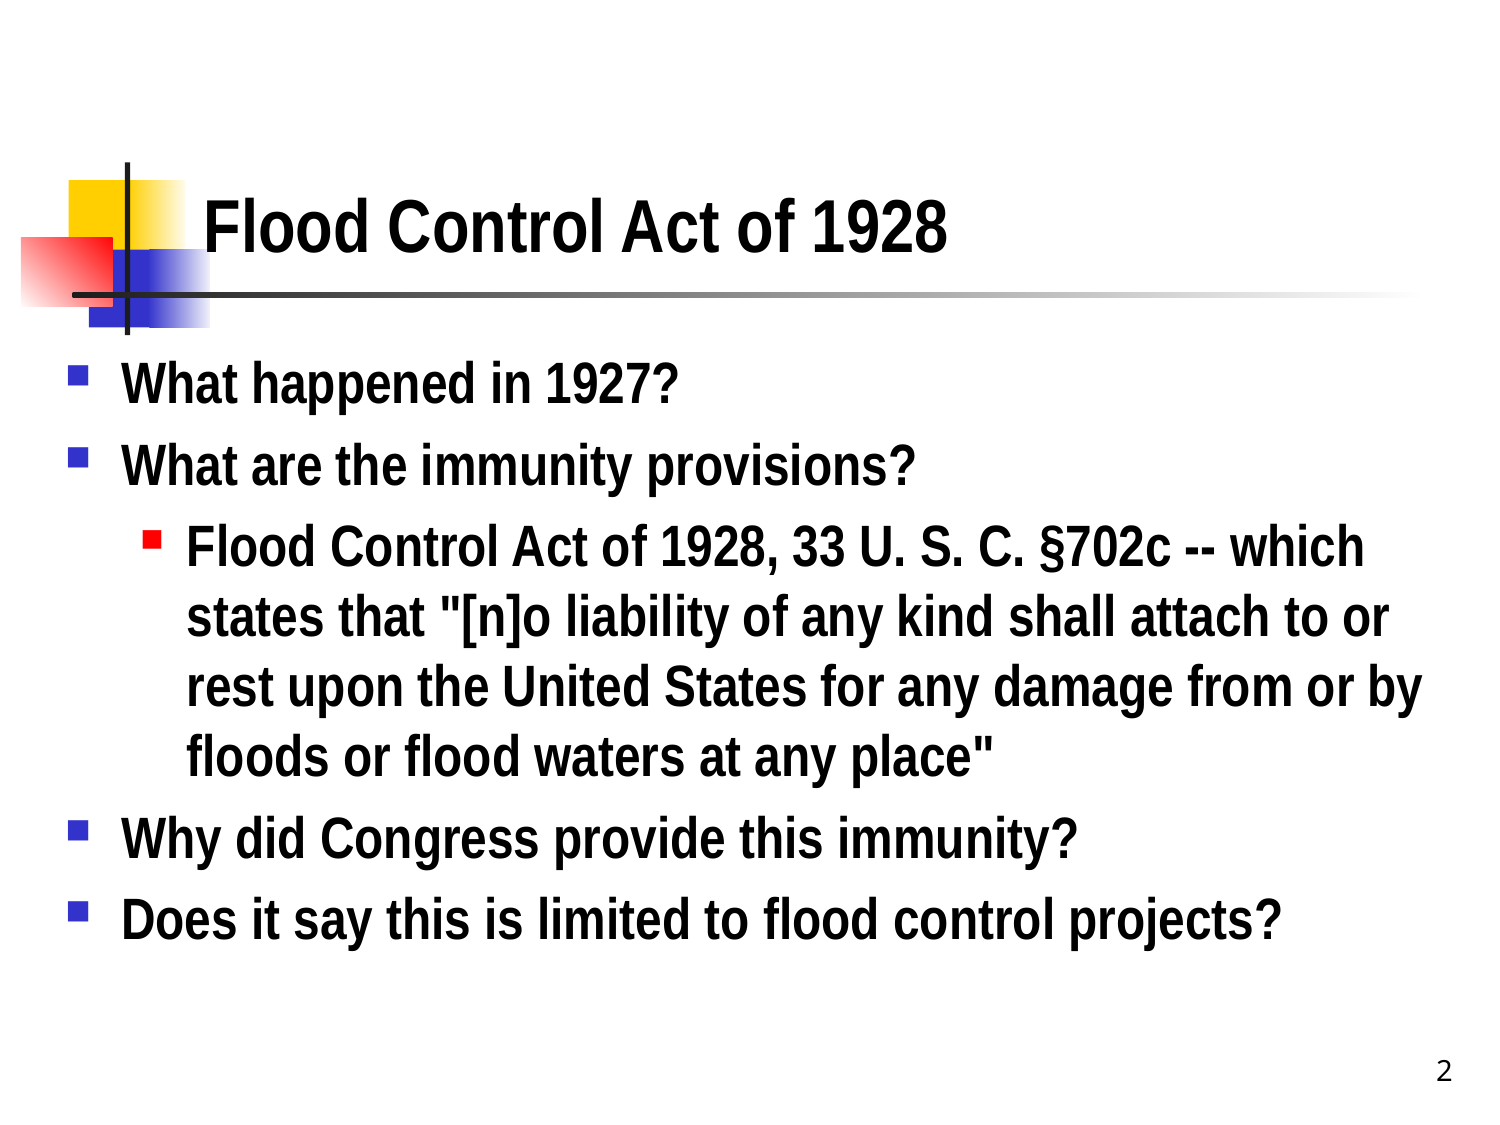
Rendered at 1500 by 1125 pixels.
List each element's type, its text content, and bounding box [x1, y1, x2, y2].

title Flood Control Act of 1928 [188, 35, 1468, 275]
slide_number 2 [1155, 1024, 1468, 1100]
list What happened in 1927? What are the immunity provisions? Flood Control Act of 1928, 33 U. S. C. §702c -- which states that "[n]o liability of any kind shall attach to or rest upon the United States for any damage from or by floods or flood waters at any place" Why did Congress provide this immunity? Does it say this is limited to flood control projects? [50, 337, 1450, 1075]
